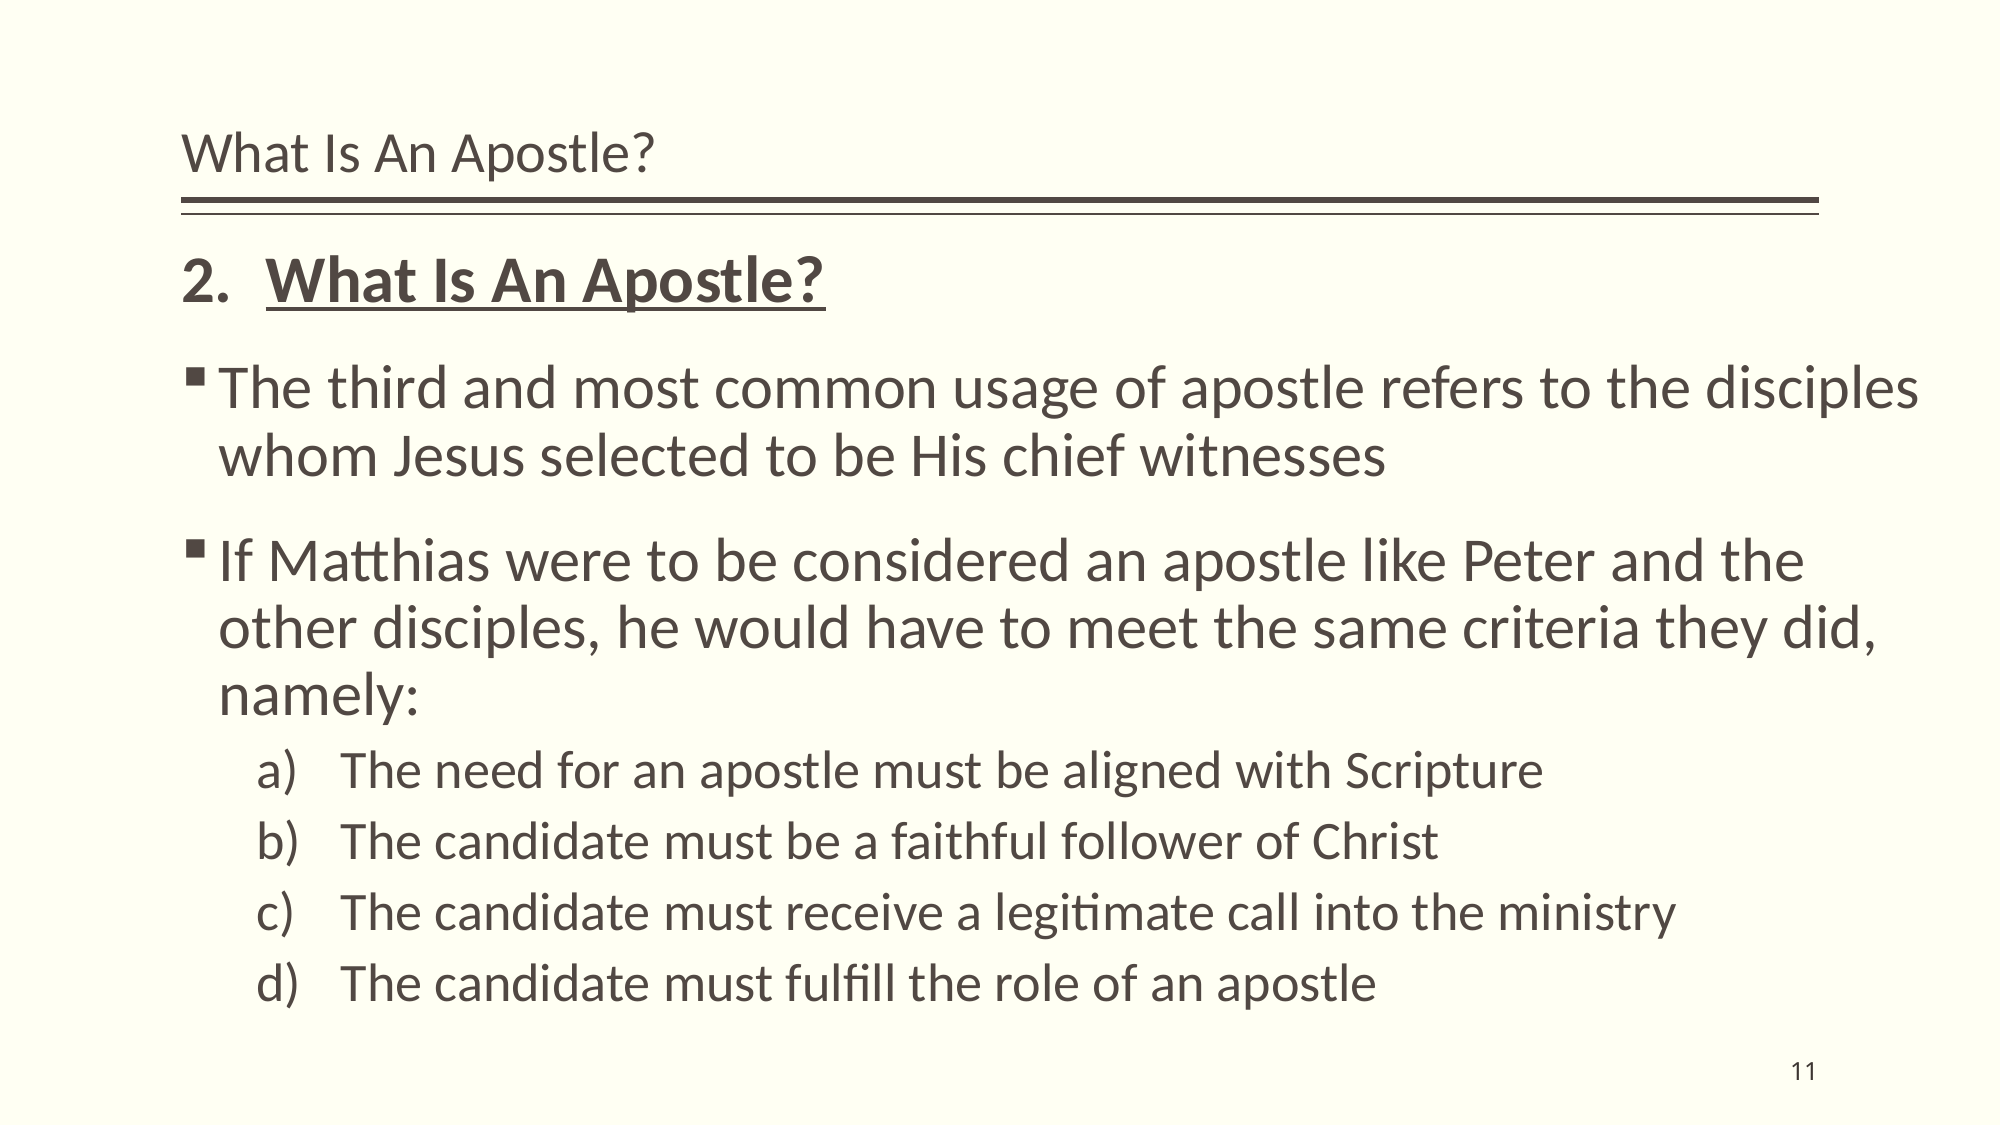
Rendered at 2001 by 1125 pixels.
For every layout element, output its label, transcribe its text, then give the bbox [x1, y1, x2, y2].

slide_number 11 [1518, 1042, 1819, 1103]
list What Is An Apostle? The third and most common usage of apostle refers to the disciples whom Jesus selected to be His chief witnesses If Matthias were to be considered an apostle like Peter and the other disciples, he would have to meet the same criteria they did, namely: The need for an apostle must be aligned with Scripture The candidate must be a faithful follower of Christ The candidate must receive a legitimate call into the ministry The candidate must fulfill the role of an apostle [181, 237, 1931, 1077]
title What Is An Apostle? [181, 12, 1819, 193]
